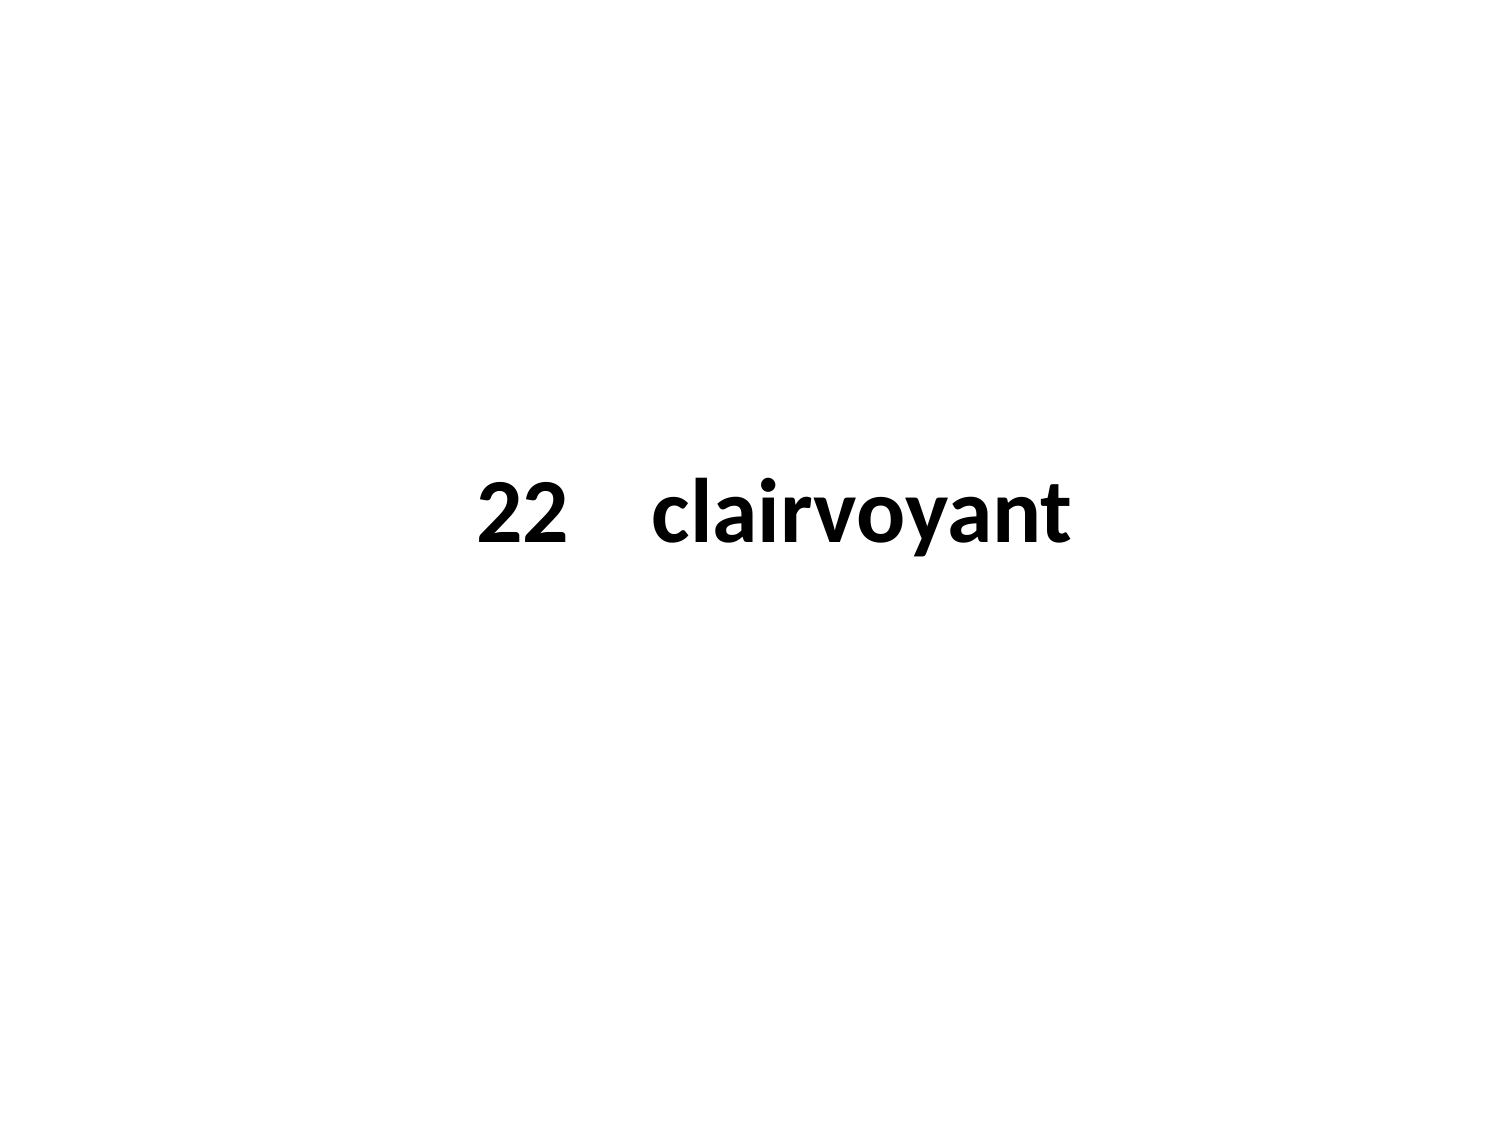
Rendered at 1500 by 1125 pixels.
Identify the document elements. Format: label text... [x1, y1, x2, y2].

title 22 clairvoyant [99, 412, 1450, 600]
